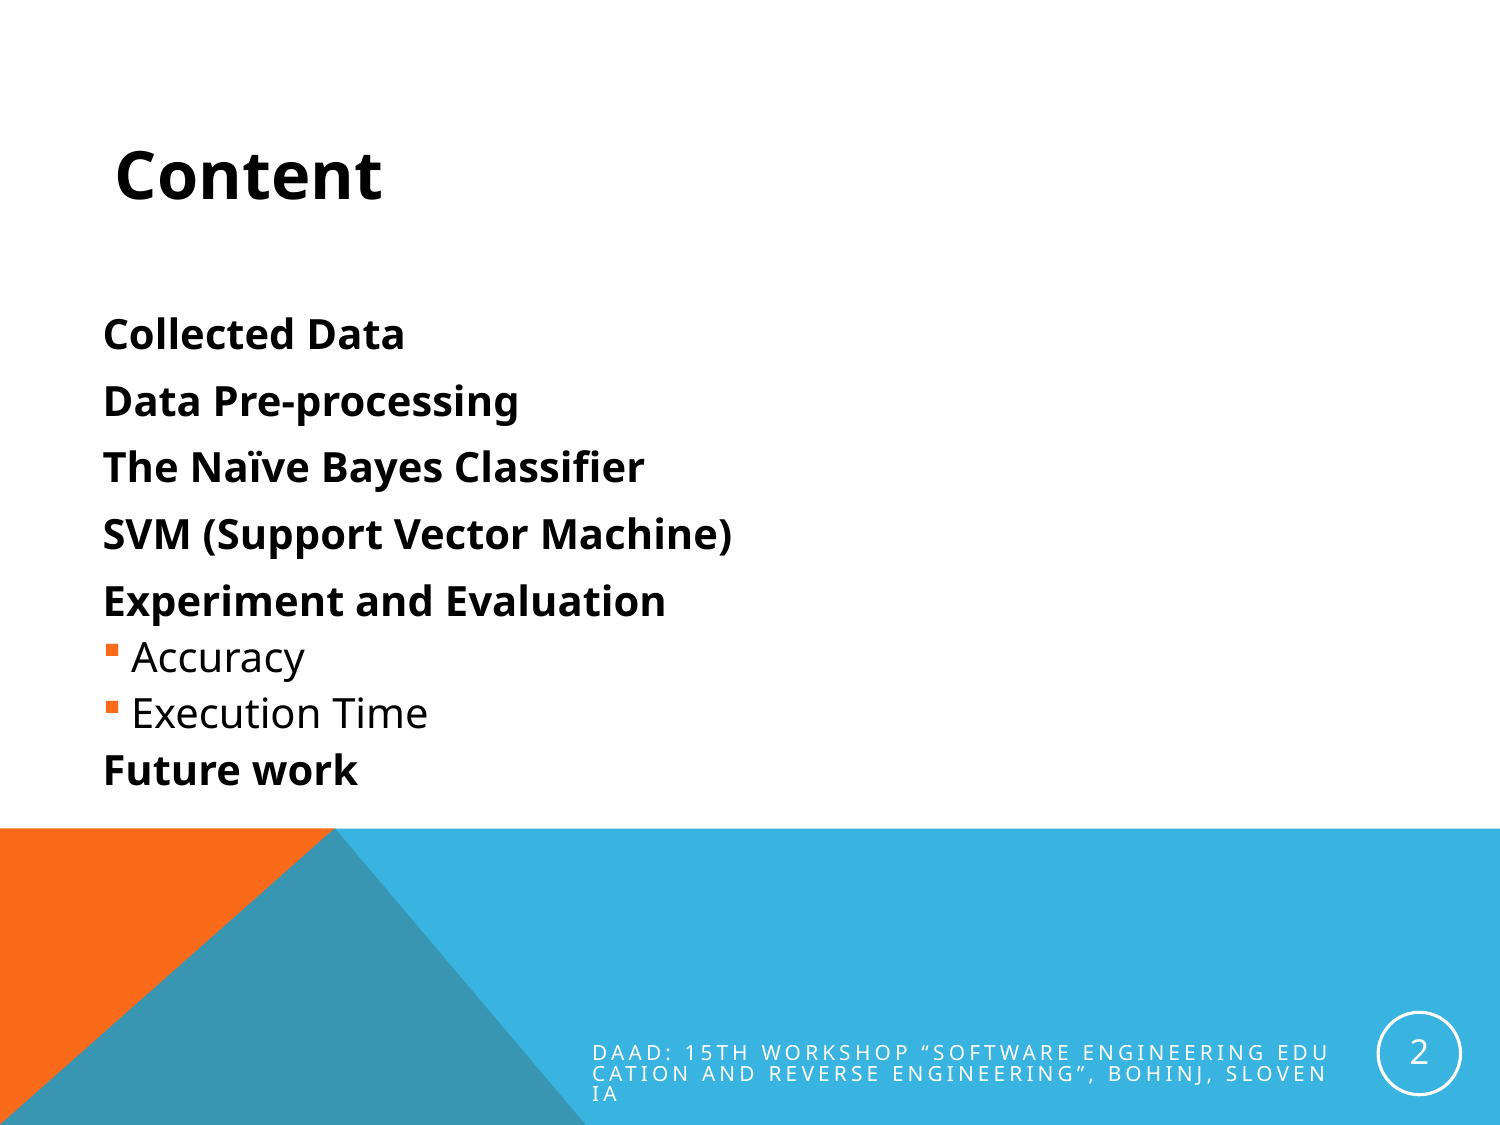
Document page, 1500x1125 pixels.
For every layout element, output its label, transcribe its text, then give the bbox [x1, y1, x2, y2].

list Collected Data Data Pre-processing The Naïve Bayes Classifier SVM (Support Vector Machine) Experiment and Evaluation Accuracy Execution Time Future work [87, 299, 1438, 925]
slide_number 2 [1376, 1010, 1463, 1097]
list Content [99, 125, 1450, 238]
footer DAAD: 15th Workshop “Software Engineering Education and Reverse Engineering”, Bohinj, Slovenia [577, 1031, 1352, 1076]
